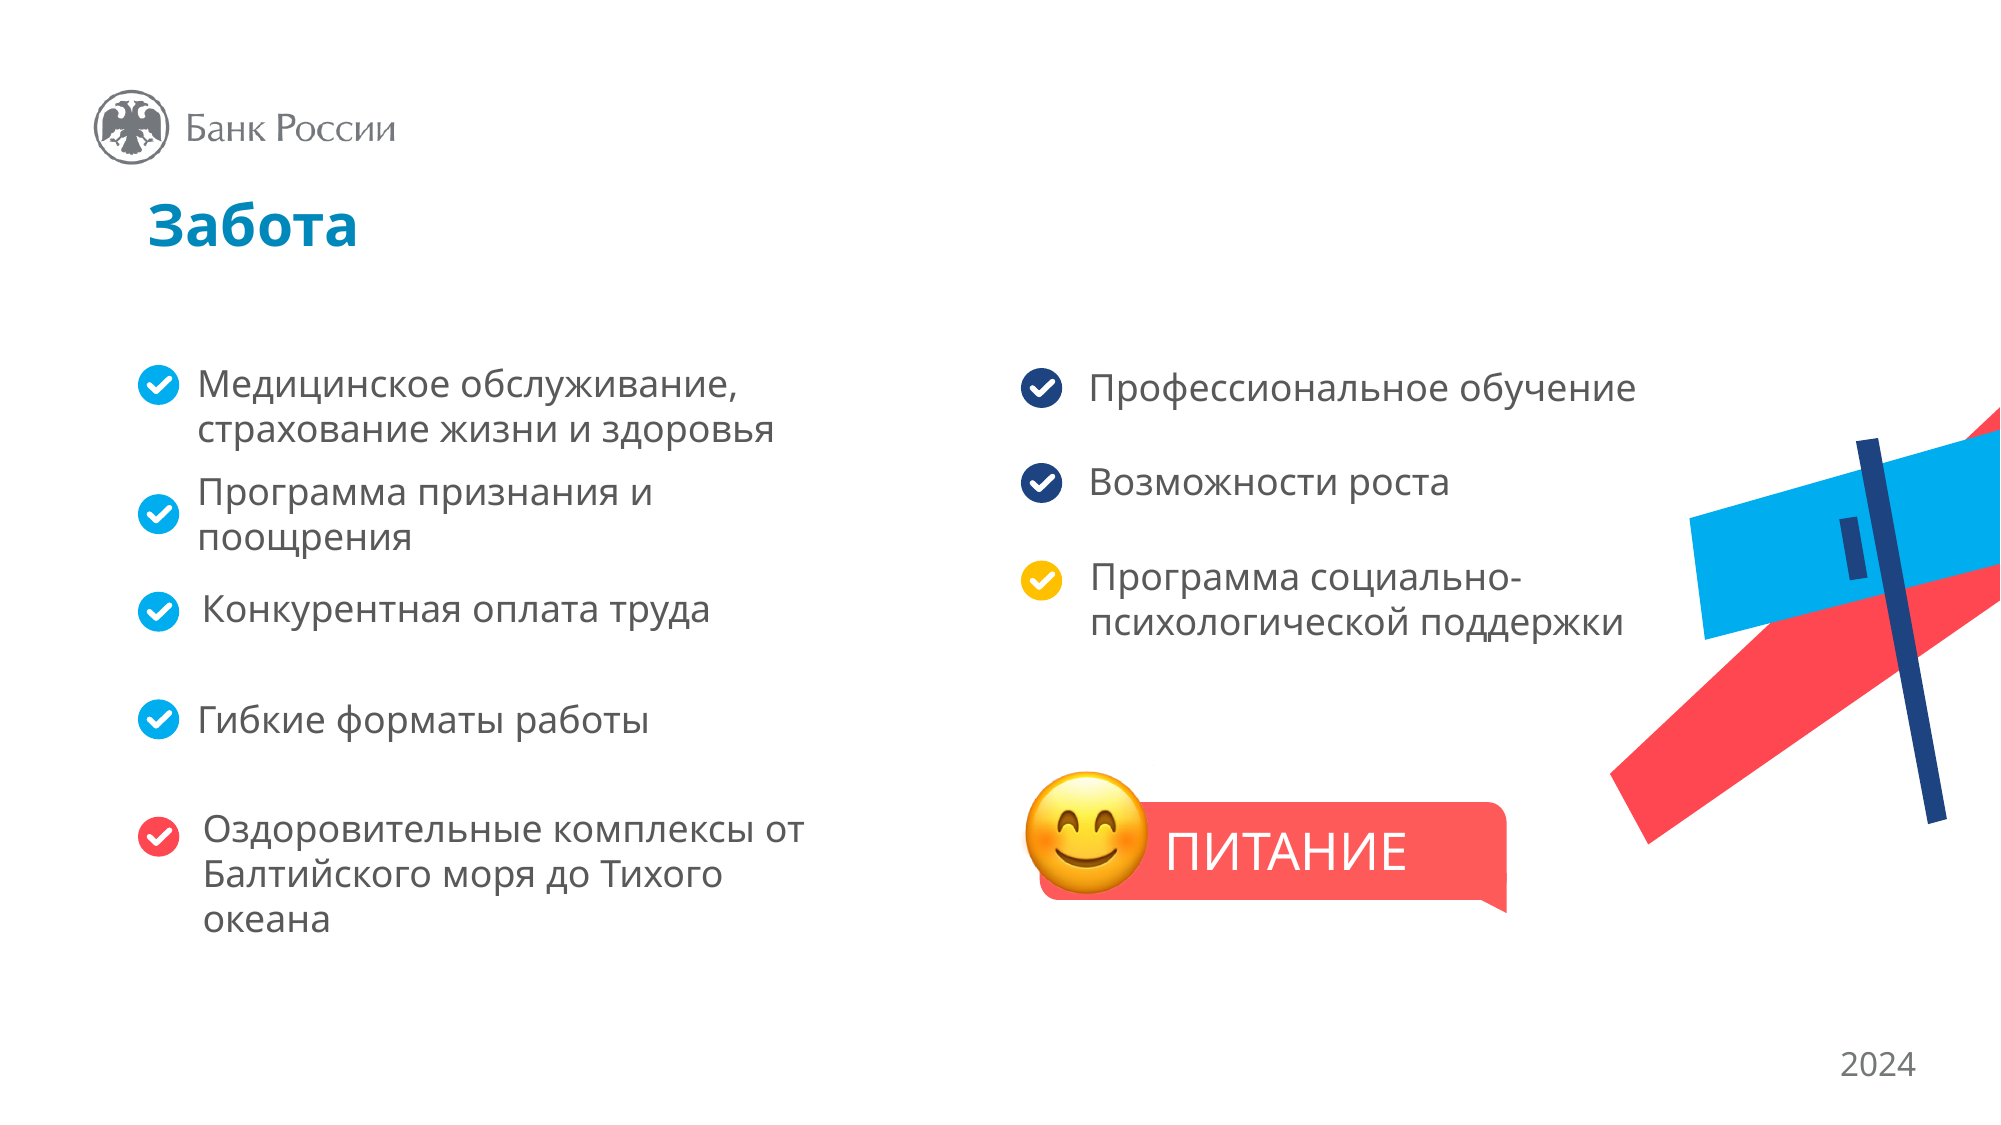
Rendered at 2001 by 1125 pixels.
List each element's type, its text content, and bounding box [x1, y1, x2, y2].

text_box [1019, 461, 1064, 504]
text_box [136, 590, 181, 633]
picture [1019, 765, 1154, 900]
text_box [1019, 559, 1064, 602]
text_box Конкурентная оплата труда [186, 577, 1039, 638]
text_box [136, 363, 181, 406]
text_box Программа социально- психологической поддержки [1075, 545, 1609, 651]
text_box Возможности роста [1073, 451, 1609, 511]
text_box [136, 815, 181, 858]
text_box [1038, 800, 1507, 914]
text_box [136, 698, 181, 741]
text_box Медицинское обслуживание, страхование жизни и здоровья [182, 352, 959, 458]
text_box Забота [133, 181, 1063, 241]
picture [93, 89, 395, 165]
text_box Оздоровительные комплексы от Балтийского моря до Тихого океана [187, 797, 849, 948]
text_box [1609, 395, 2000, 845]
text_box [136, 493, 181, 536]
text_box Гибкие форматы работы [182, 688, 916, 794]
text_box [1019, 366, 1064, 409]
text_box Профессиональное обучение [1073, 356, 1805, 417]
text_box Программа признания и поощрения [182, 460, 893, 566]
